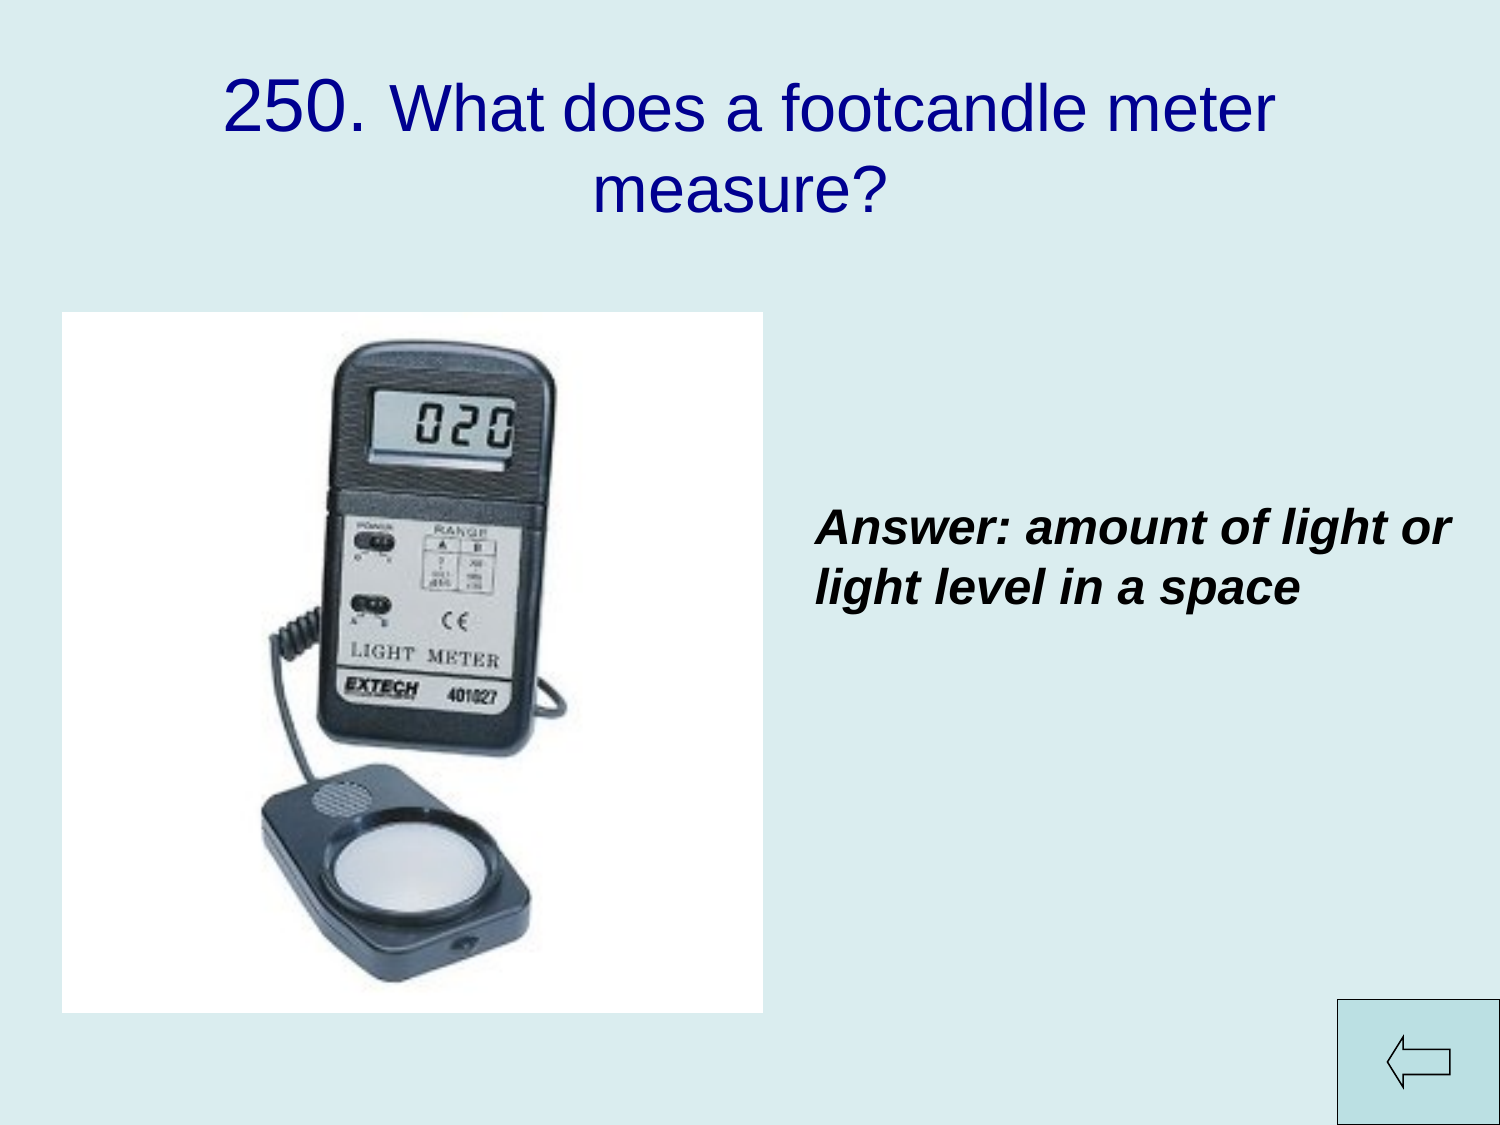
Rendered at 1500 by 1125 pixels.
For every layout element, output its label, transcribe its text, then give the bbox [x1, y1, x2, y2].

text_box Answer: amount of light or light level in a space [800, 487, 1500, 623]
title 250. What does a footcandle meter measure? [112, 87, 1388, 275]
text_box [1337, 999, 1500, 1125]
text_box [1387, 1037, 1450, 1088]
picture [62, 312, 763, 1013]
